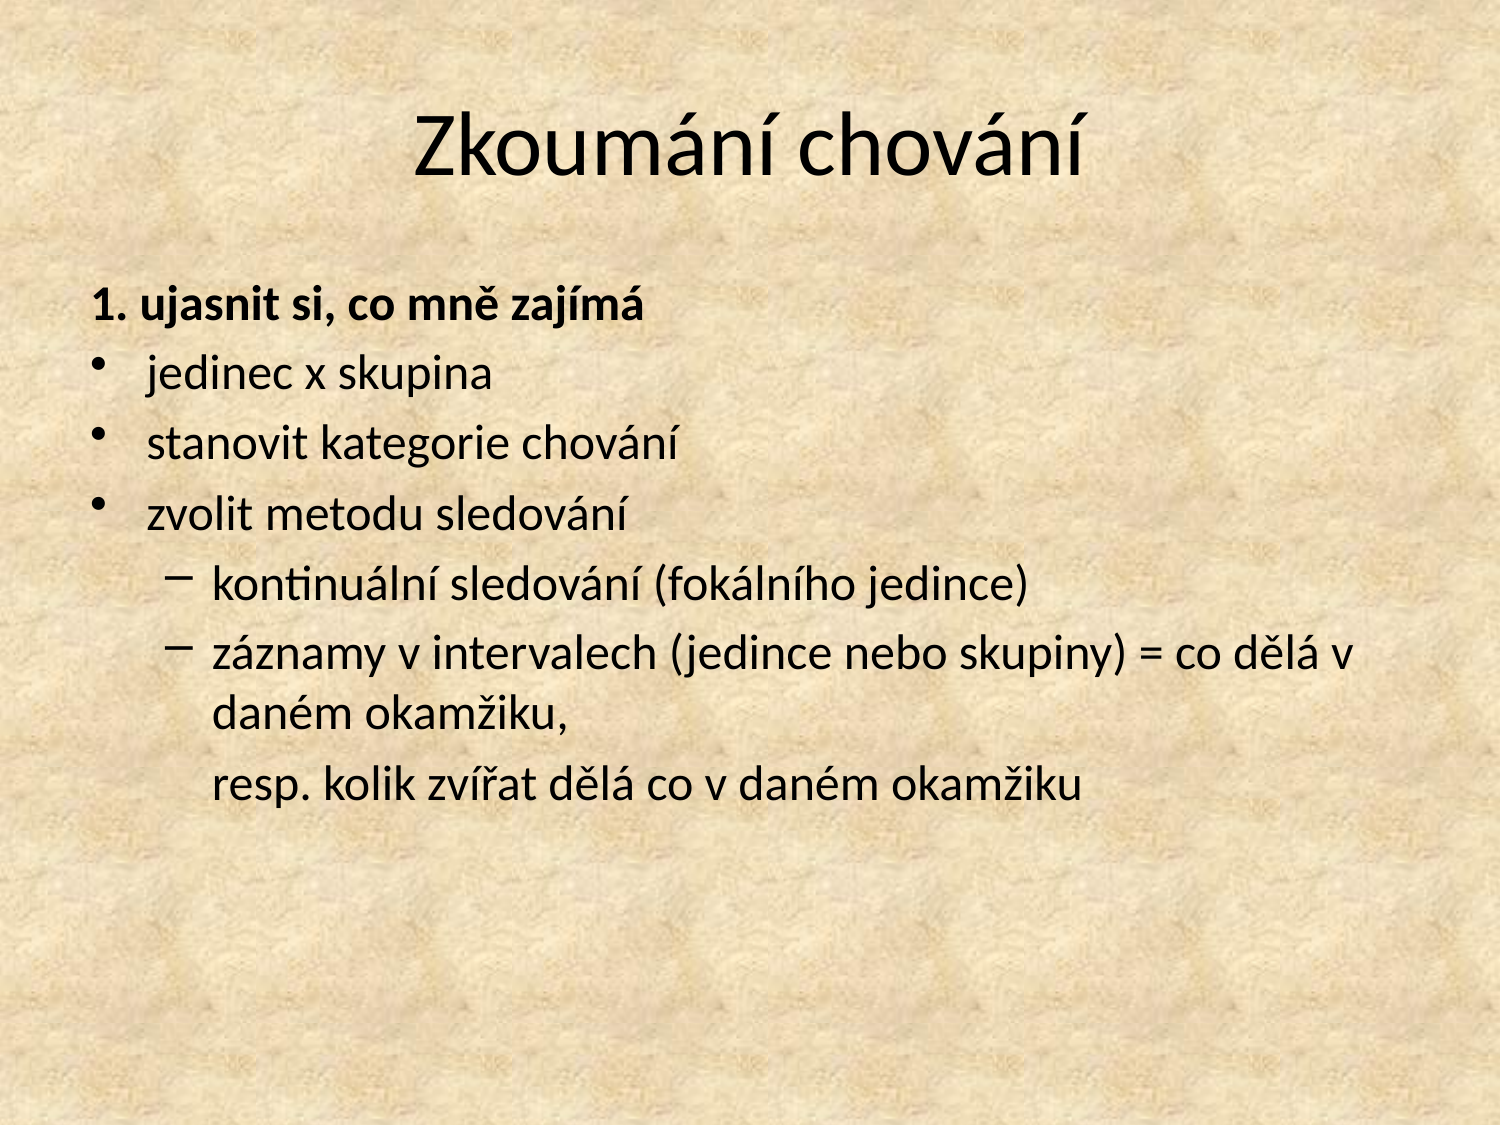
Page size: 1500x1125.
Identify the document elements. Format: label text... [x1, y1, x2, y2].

list 1. ujasnit si, co mně zajímá jedinec x skupina stanovit kategorie chování zvolit metodu sledování kontinuální sledování (fokálního jedince) záznamy v intervalech (jedince nebo skupiny) = co dělá v daném okamžiku, resp. kolik zvířat dělá co v daném okamžiku [74, 262, 1426, 1006]
title Zkoumání chování [74, 44, 1426, 233]
picture [0, 0, 1500, 1125]
